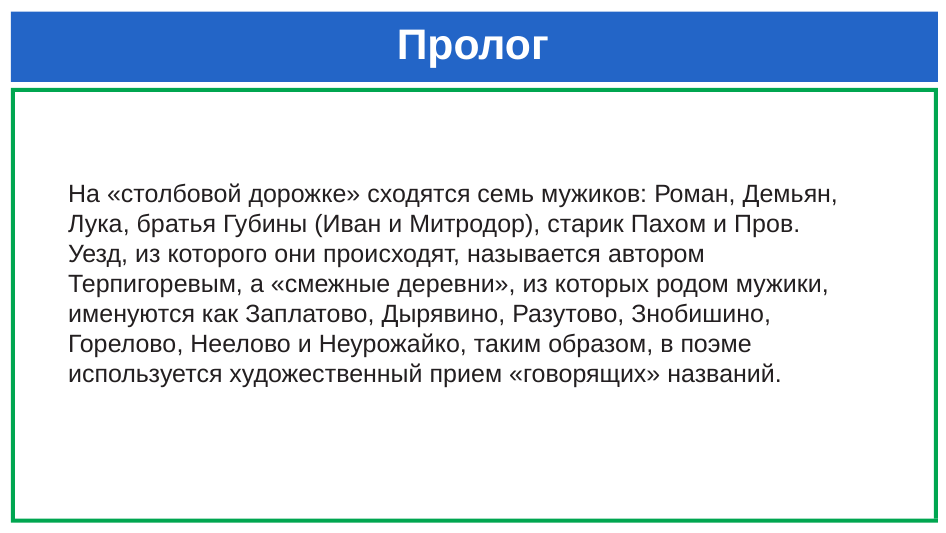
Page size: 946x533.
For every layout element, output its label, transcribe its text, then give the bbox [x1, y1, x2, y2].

title Пролог [49, 16, 897, 69]
list На «столбовой дорожке» сходятся семь мужиков: Роман, Демьян, Лука, братья Губины (Иван и Митродор), старик Пахом и Пров. Уезд, из которого они происходят, называется автором Терпигоревым, а «смежные деревни», из которых родом мужики, именуются как Заплатово, Дырявино, Разутово, Знобишино, Горелово, Неелово и Неурожайко, таким образом, в поэме используется художественный прием «говорящих» названий. [68, 177, 878, 390]
